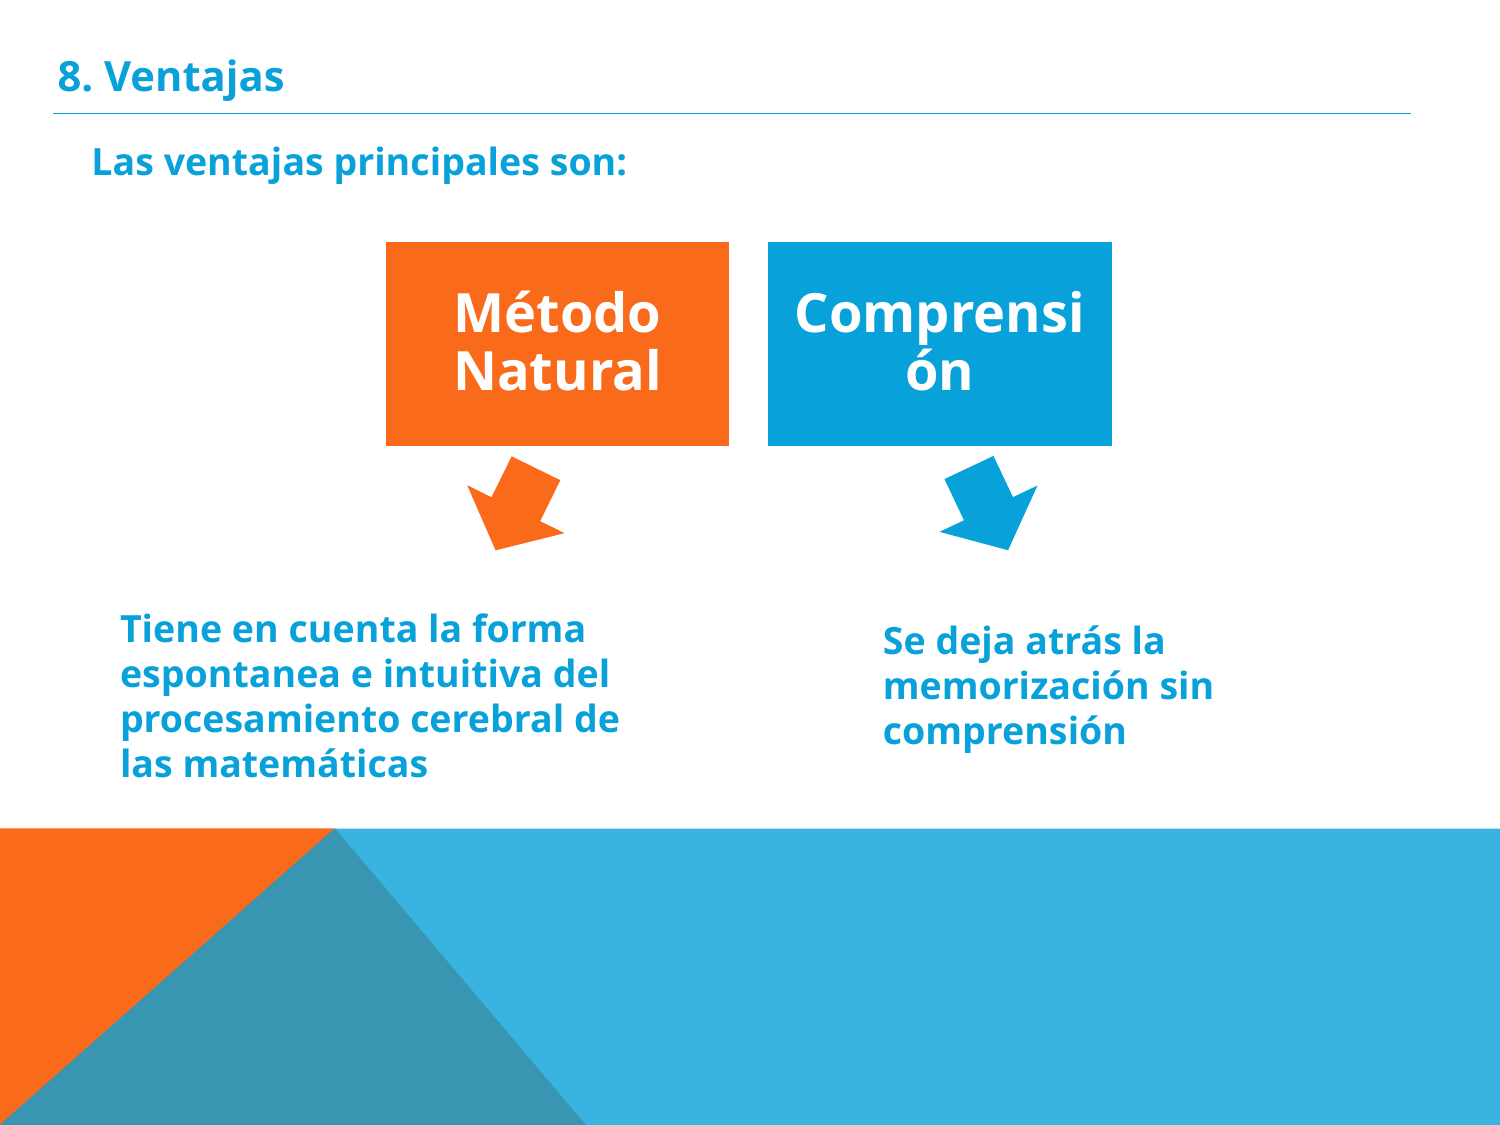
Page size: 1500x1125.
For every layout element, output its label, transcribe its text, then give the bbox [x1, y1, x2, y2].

text_box Las ventajas principales son: [76, 130, 1468, 232]
text_box 8. Ventajas [42, 42, 1318, 128]
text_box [383, 196, 1114, 492]
text_box [473, 499, 565, 551]
text_box Se deja atrás la memorización sin comprensión [868, 609, 1419, 811]
text_box [939, 499, 1032, 551]
text_box Tiene en cuenta la forma espontanea e intuitiva del procesamiento cerebral de las matemáticas [105, 597, 656, 799]
